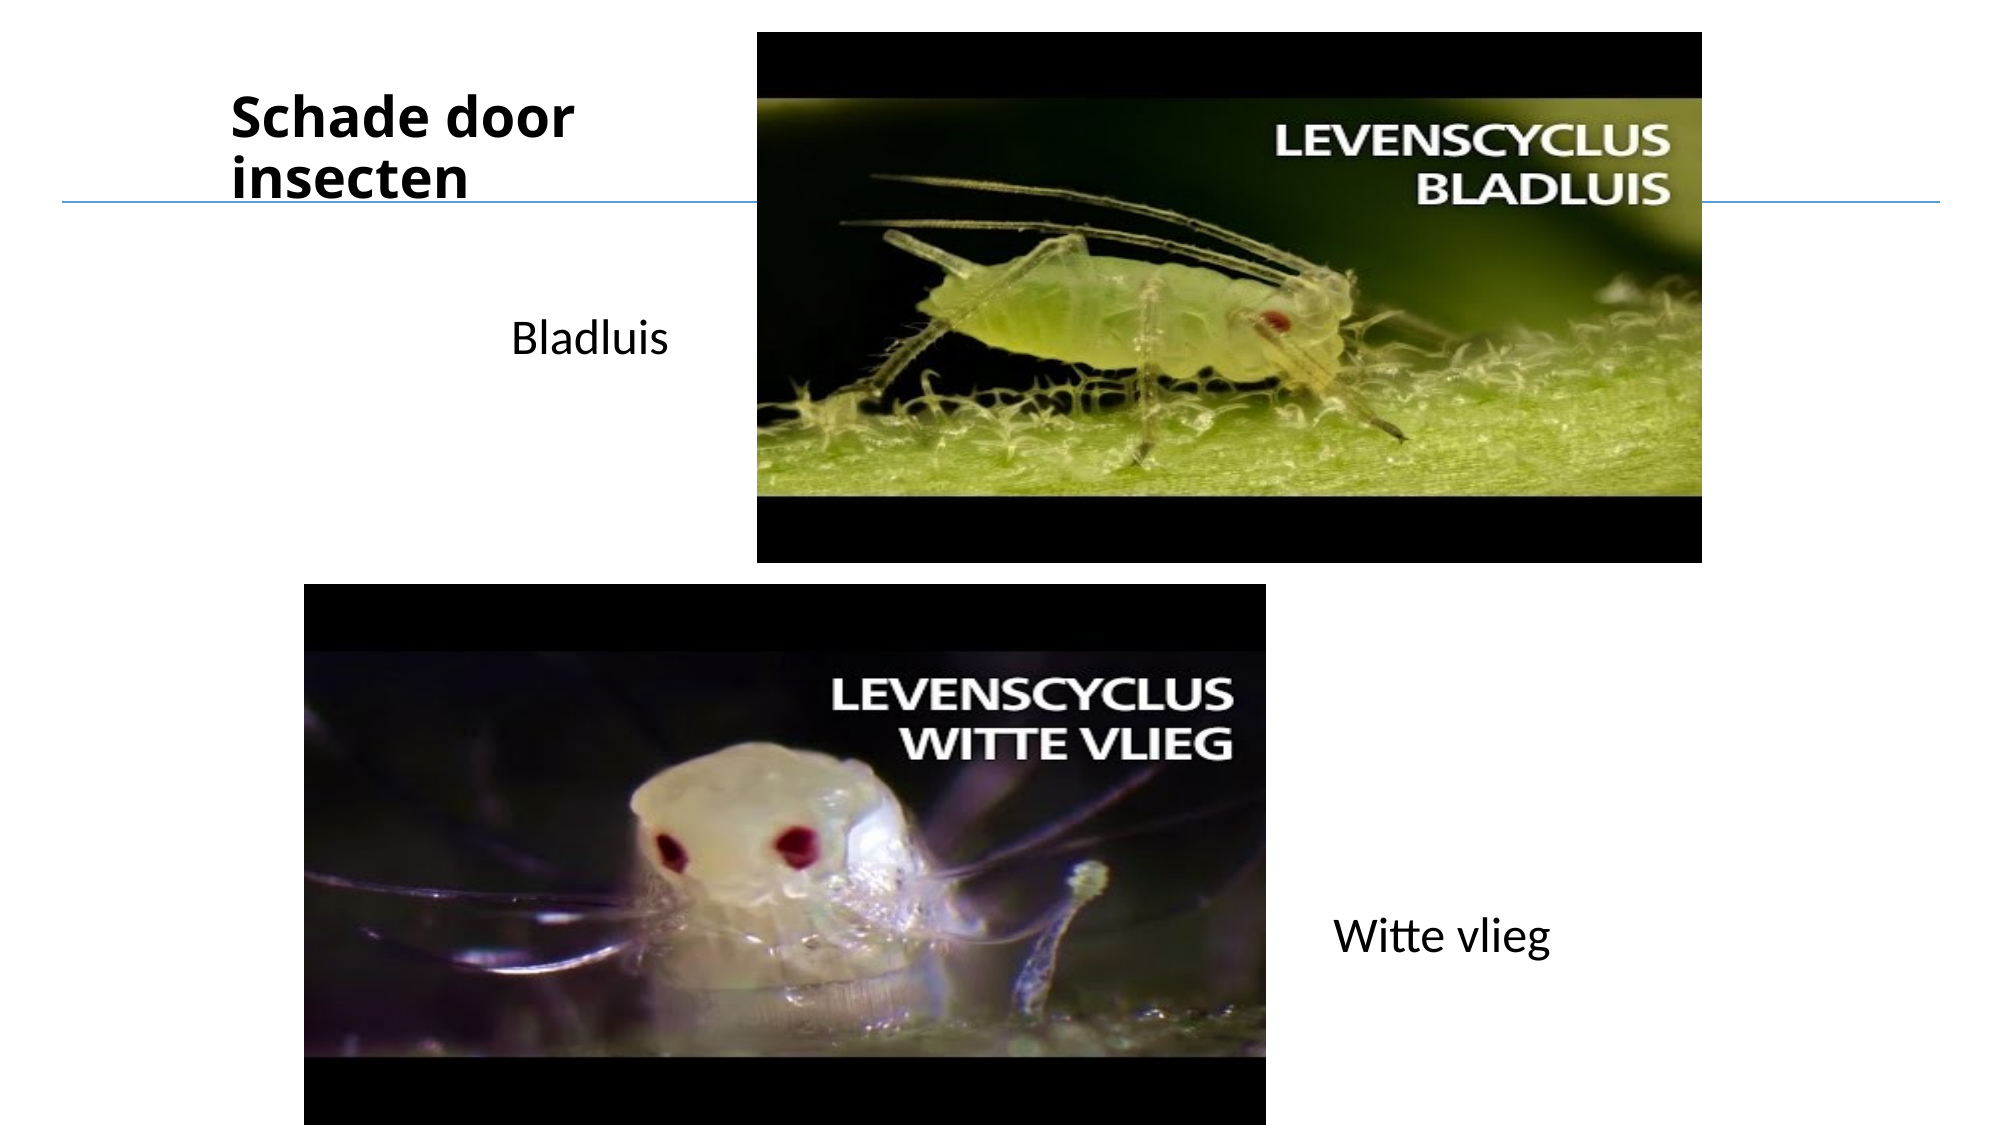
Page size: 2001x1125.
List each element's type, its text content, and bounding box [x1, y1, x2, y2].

title Schade door insecten [215, 56, 613, 244]
text_box Bladluis [496, 297, 684, 373]
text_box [303, 583, 1267, 1125]
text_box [757, 31, 1703, 564]
text_box Witte vlieg [1318, 895, 1617, 971]
